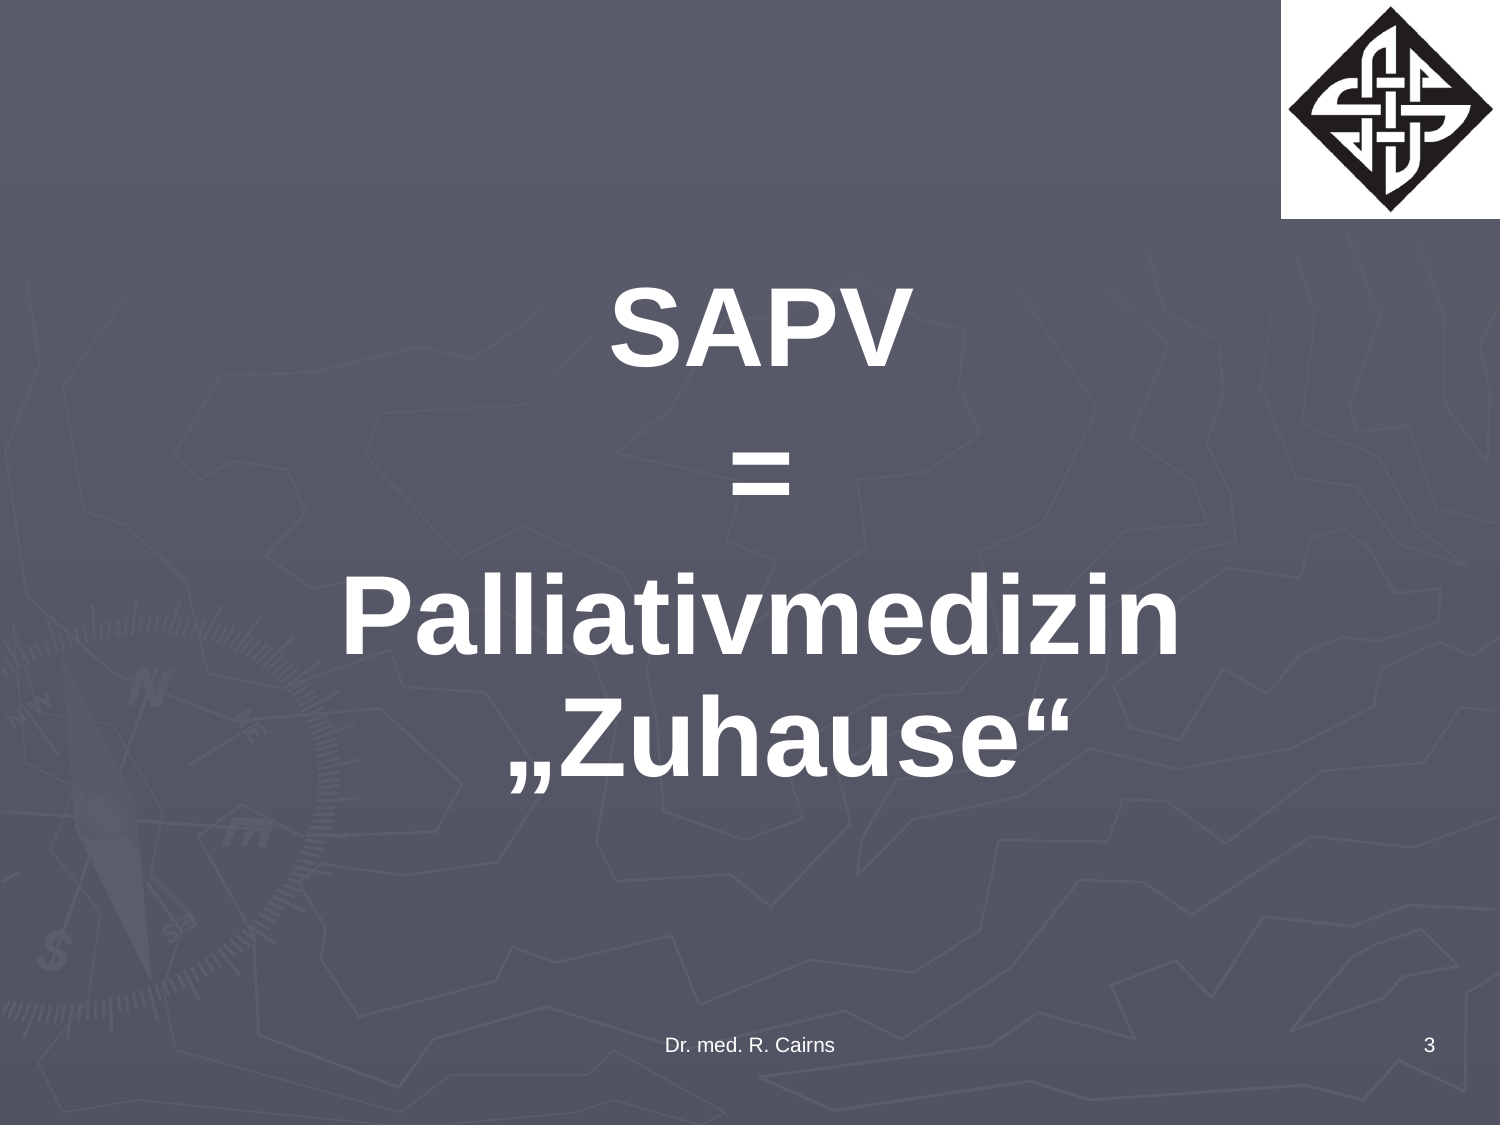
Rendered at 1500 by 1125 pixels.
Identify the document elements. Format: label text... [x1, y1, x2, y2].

footer Dr. med. R. Cairns [512, 1024, 988, 1103]
picture [1281, 0, 1500, 219]
slide_number 3 [1074, 1024, 1451, 1103]
text_box SAPV = Palliativmedizin „Zuhause“ [23, 262, 1500, 938]
